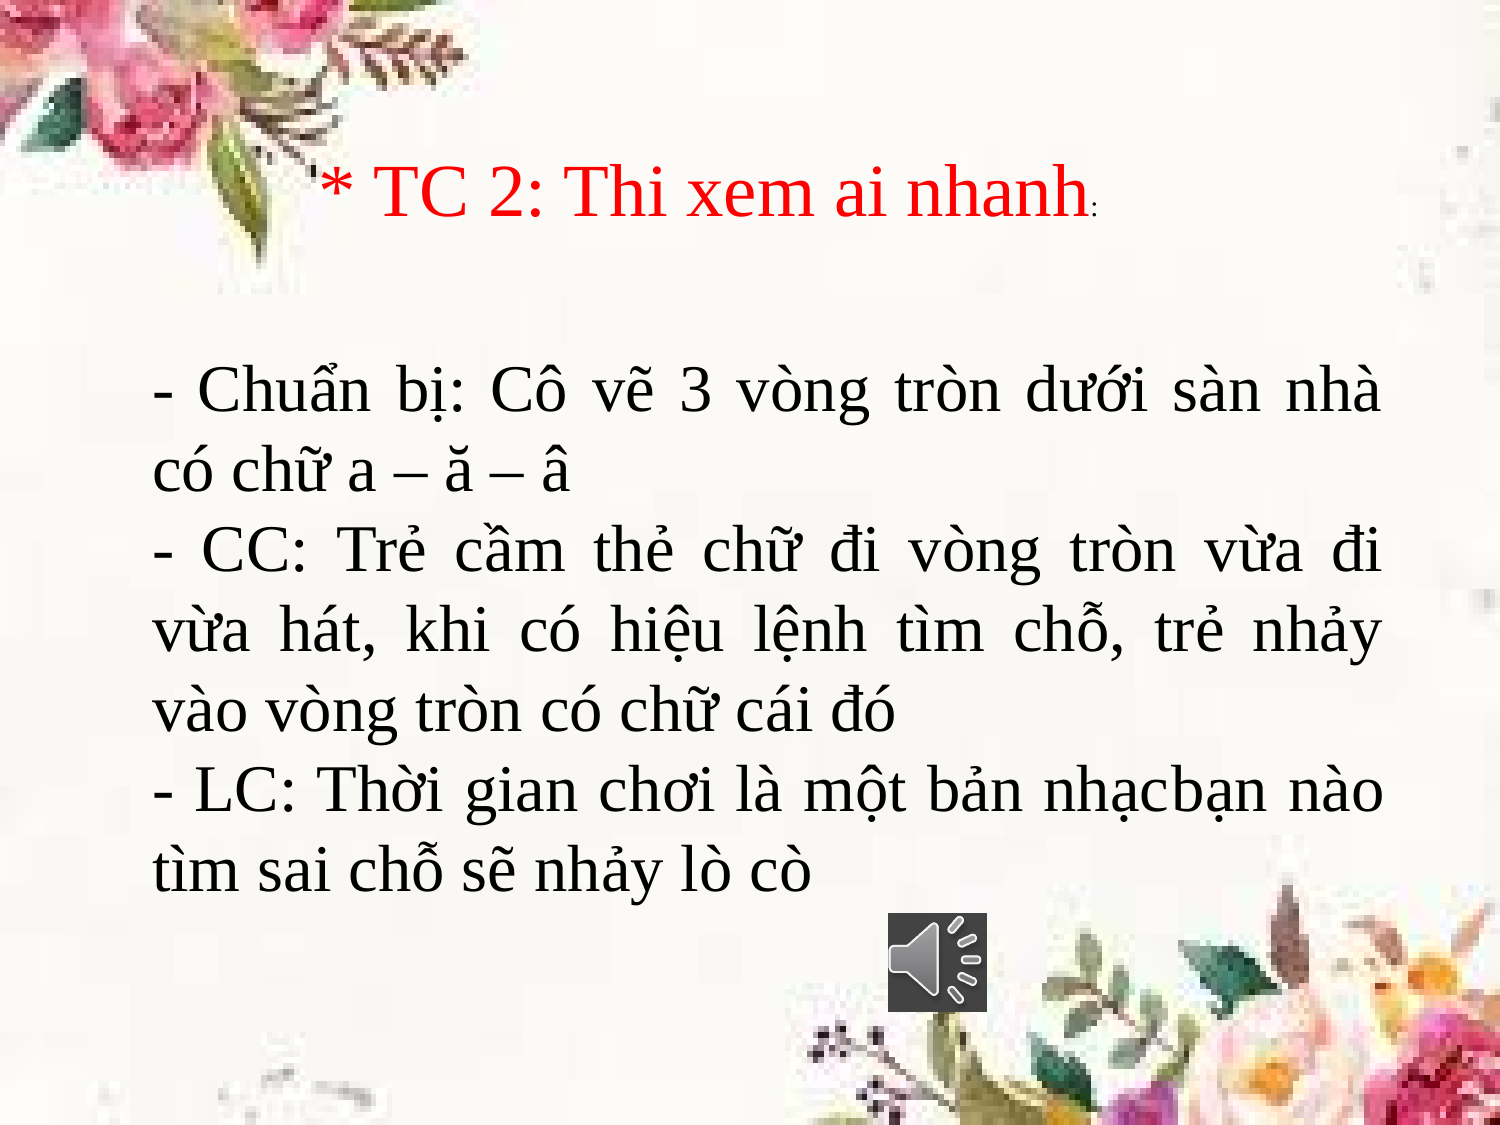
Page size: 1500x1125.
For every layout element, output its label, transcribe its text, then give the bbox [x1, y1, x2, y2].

text_box - Chuẩn bị: Cô vẽ 3 vòng tròn dưới sàn nhà có chữ a – ă – â - CC: Trẻ cầm thẻ chữ đi vòng tròn vừa đi vừa hát, khi có hiệu lệnh tìm chỗ, trẻ nhảy vào vòng tròn có chữ cái đó - LC: Thời gian chơi là một bản nhạcbạn nào tìm sai chỗ sẽ nhảy lò cò [137, 337, 1400, 957]
picture [0, 0, 1500, 1125]
table_header * TC 2: Thi xem ai nhanh: [300, 137, 1300, 233]
list [75, 62, 1425, 250]
